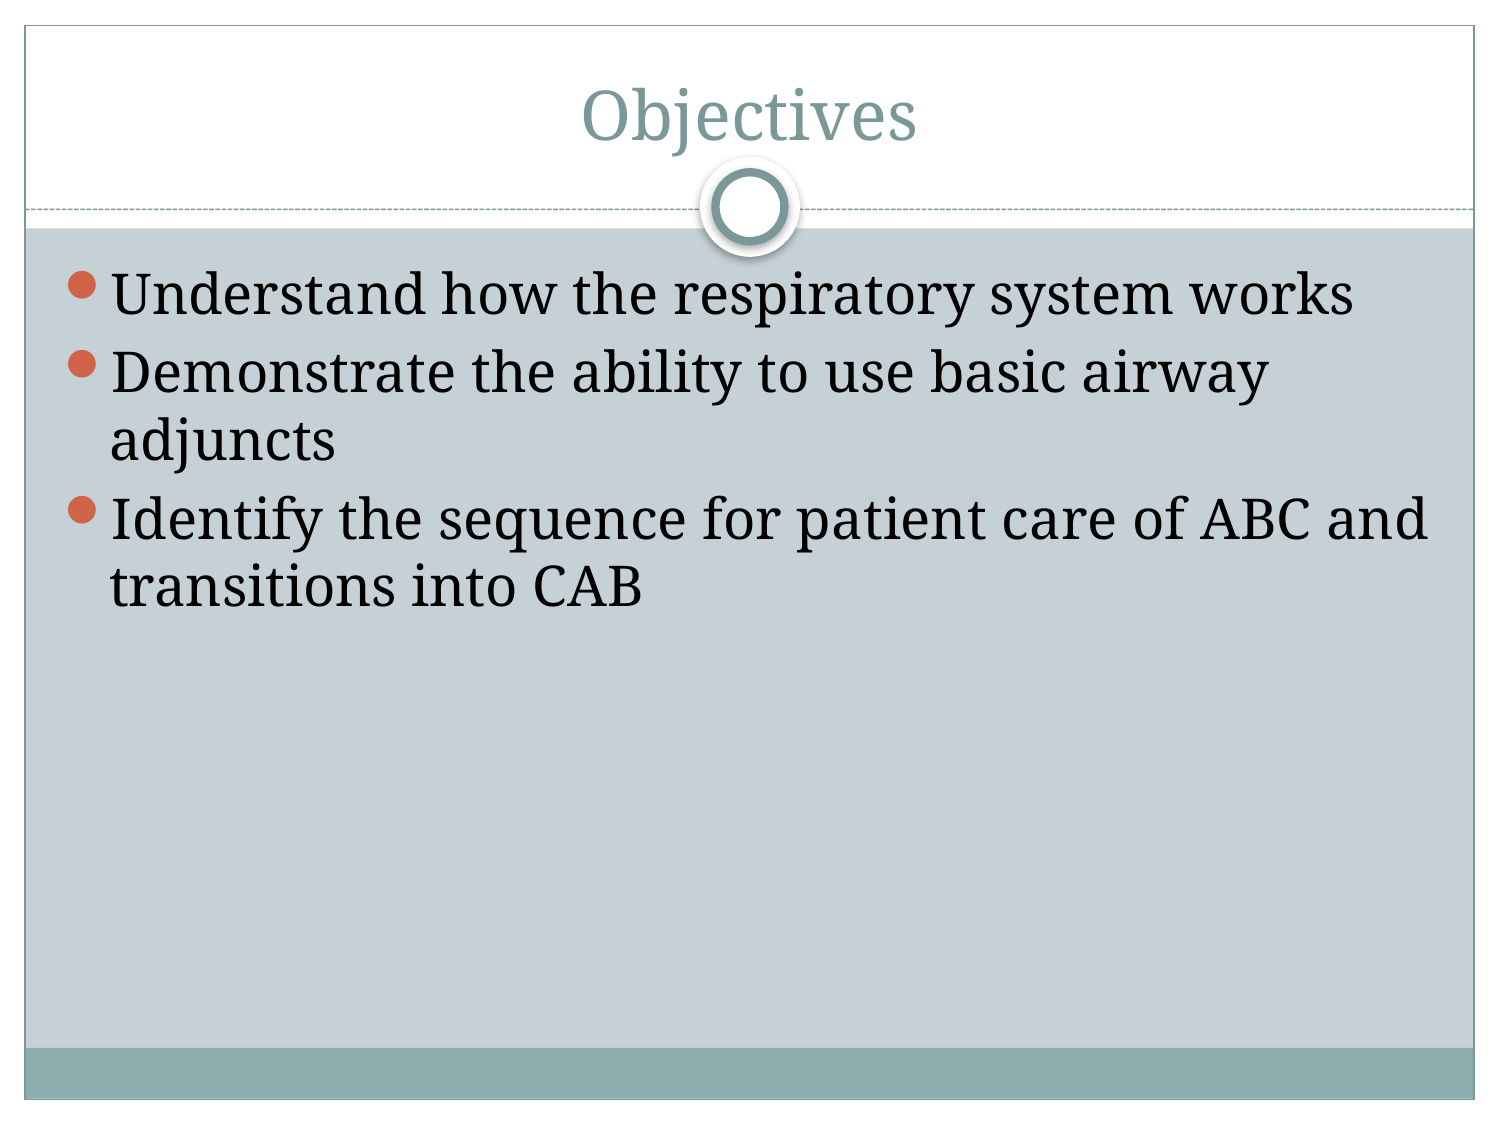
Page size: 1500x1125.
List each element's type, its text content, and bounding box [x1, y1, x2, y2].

title Objectives [49, 37, 1450, 162]
list Understand how the respiratory system works Demonstrate the ability to use basic airway adjuncts Identify the sequence for patient care of ABC and transitions into CAB [49, 250, 1445, 1001]
